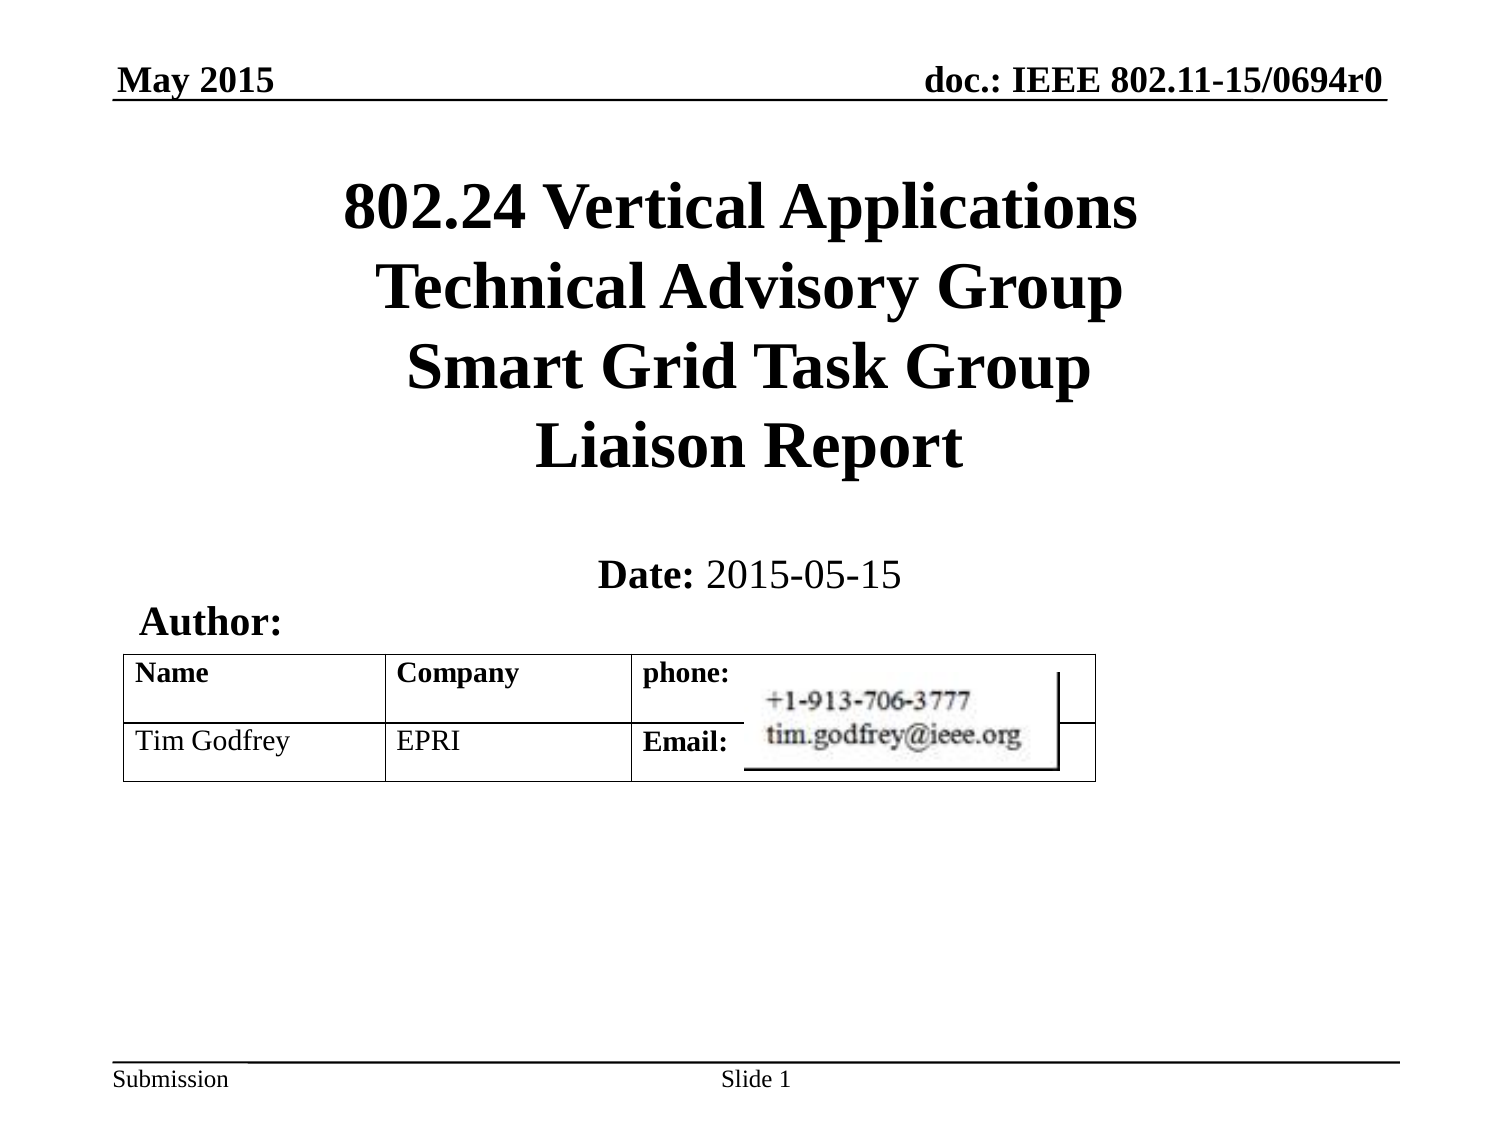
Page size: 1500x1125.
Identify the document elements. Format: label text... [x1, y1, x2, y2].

text_box Author: [123, 586, 362, 649]
list Date: 2015-05-15 [112, 538, 1388, 652]
title 802.24 Vertical Applications Technical Advisory Group Smart Grid Task Group Liaison Report [112, 233, 1388, 410]
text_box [107, 653, 1460, 1036]
slide_number Slide 1 [712, 1061, 800, 1093]
